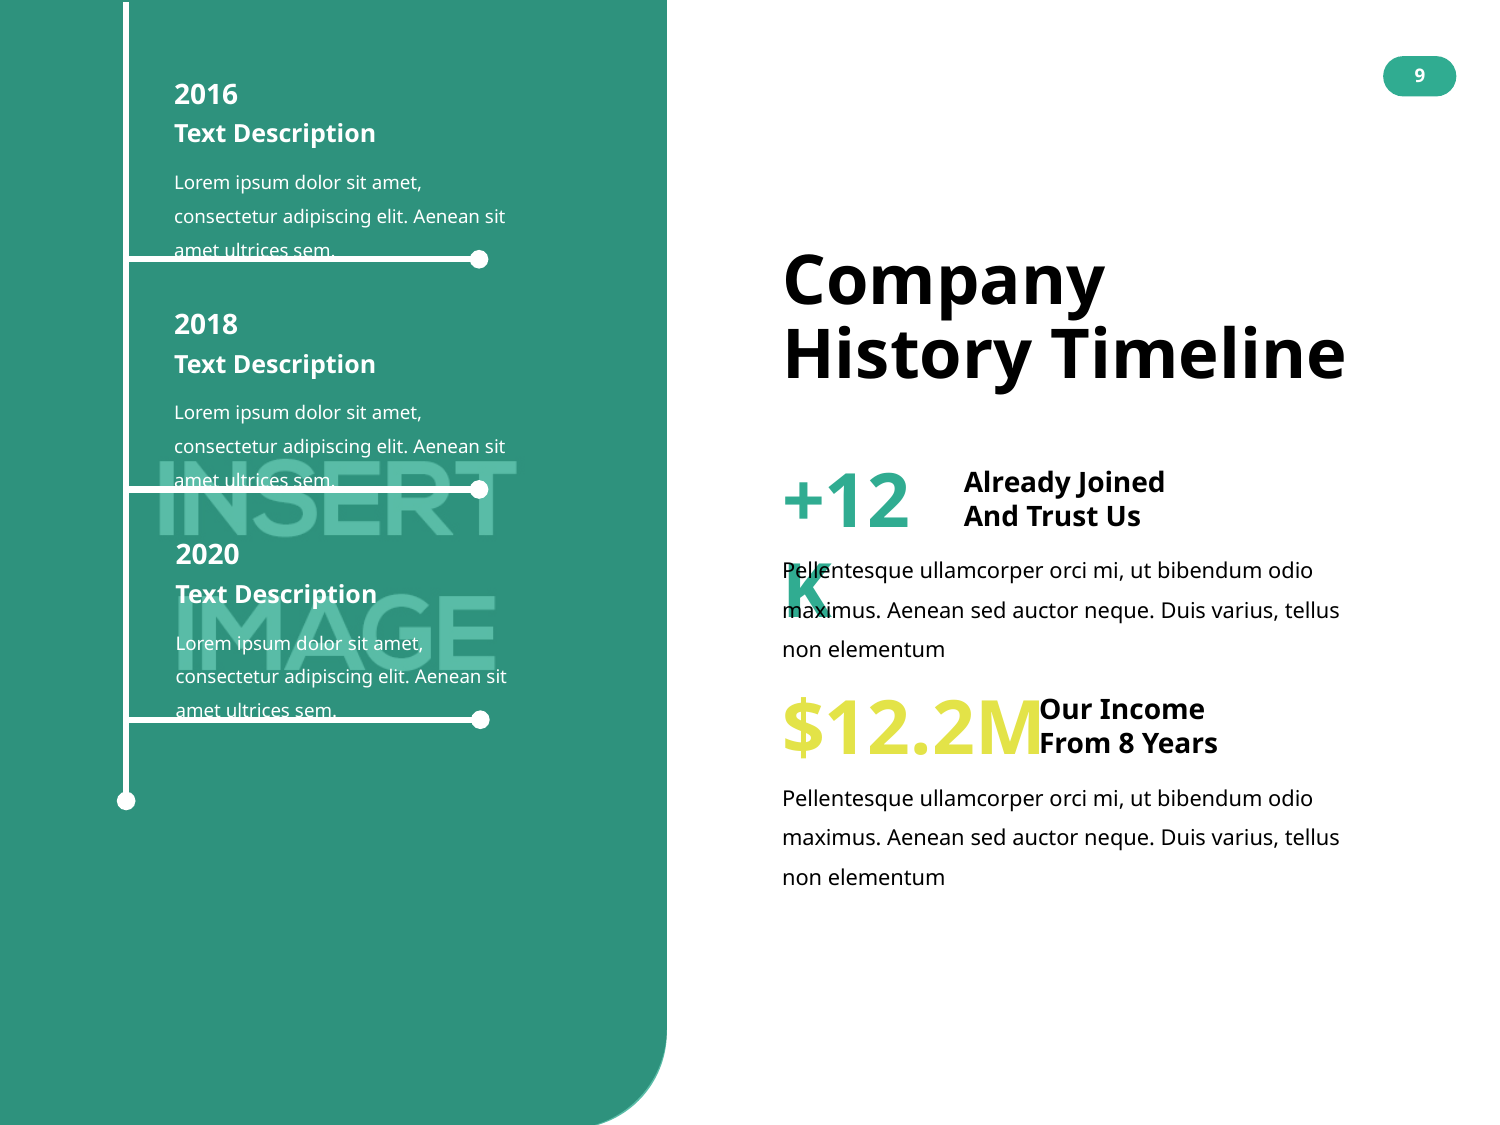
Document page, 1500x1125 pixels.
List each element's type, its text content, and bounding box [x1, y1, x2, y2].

picture [0, 0, 667, 1125]
text_box Our Income From 8 Years [1076, 684, 1352, 763]
text_box +12K [767, 445, 954, 536]
text_box $12.2M [767, 672, 1076, 763]
text_box Pellentesque ullamcorper orci mi, ut bibendum odio maximus. Aenean sed auctor neque. Duis varius, tellus non elementum [767, 536, 1383, 670]
text_box Pellentesque ullamcorper orci mi, ut bibendum odio maximus. Aenean sed auctor neque. Duis varius, tellus non elementum [767, 763, 1383, 897]
slide_number 9 [1391, 46, 1448, 107]
text_box Already Joined And Trust Us [948, 457, 1276, 536]
title Company History Timeline [767, 161, 1500, 478]
